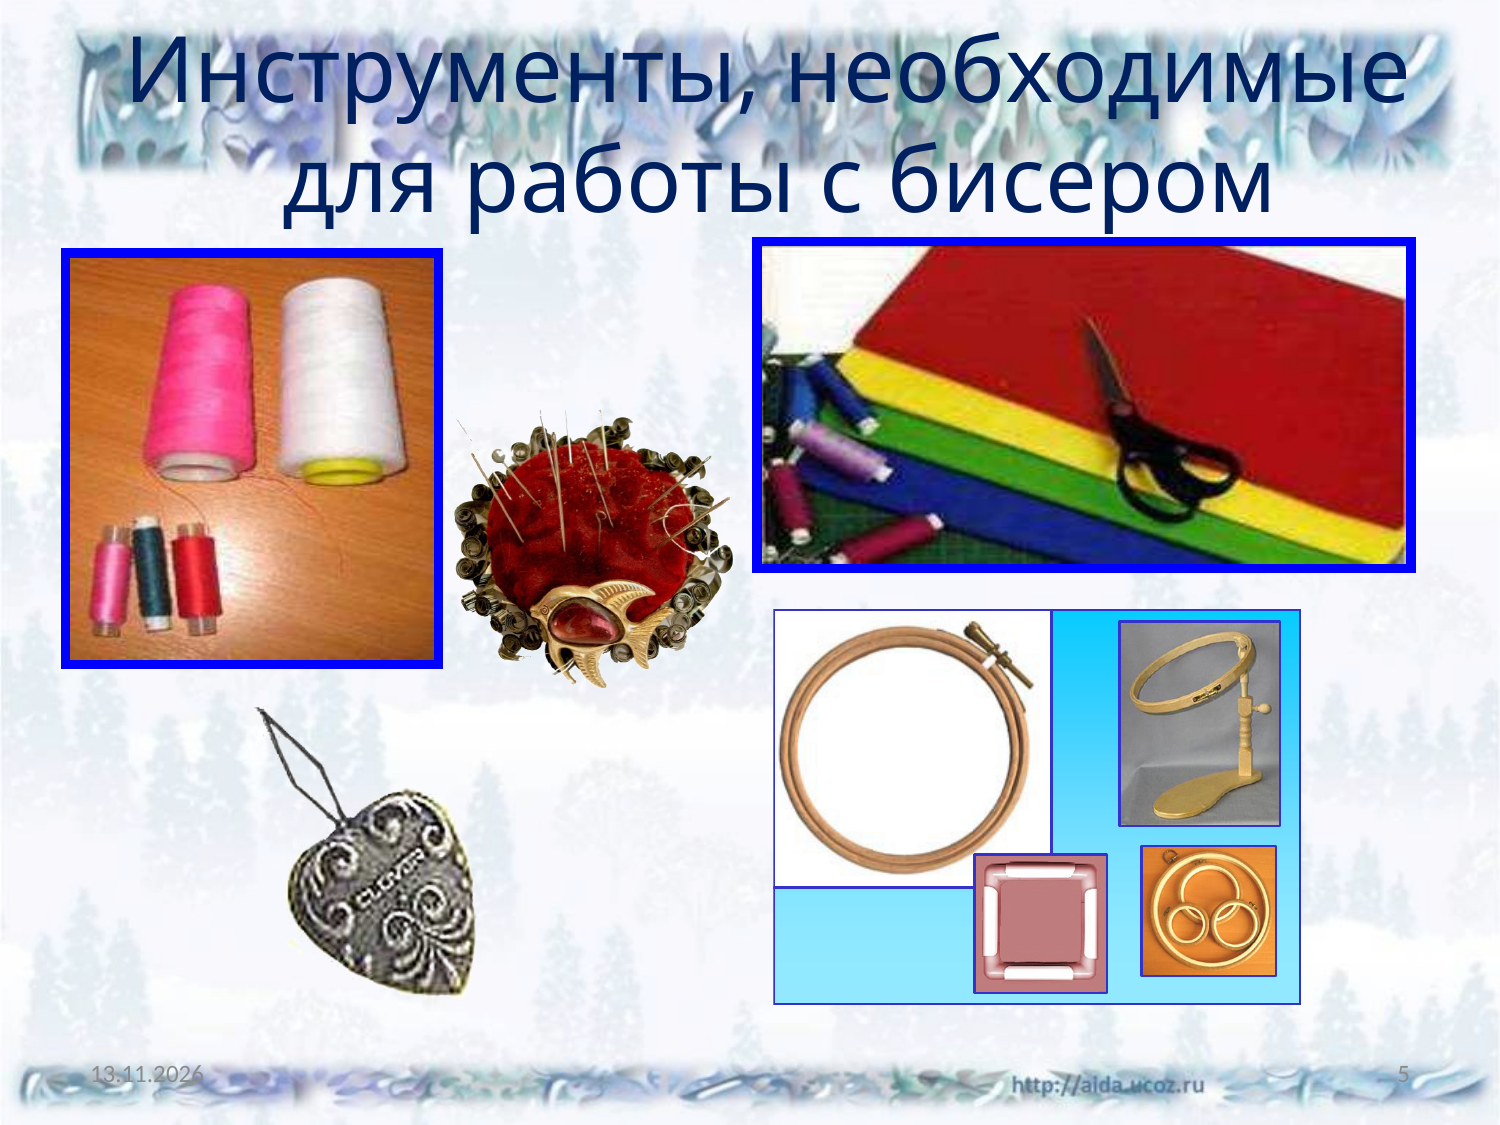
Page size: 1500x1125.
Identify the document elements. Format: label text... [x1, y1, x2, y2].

picture [70, 257, 741, 1005]
picture [761, 245, 1407, 565]
slide_number 5 [1074, 1042, 1425, 1103]
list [773, 609, 1302, 1006]
title Инструменты, необходимые для работы с бисером [105, 58, 1456, 294]
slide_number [75, 1042, 425, 1103]
